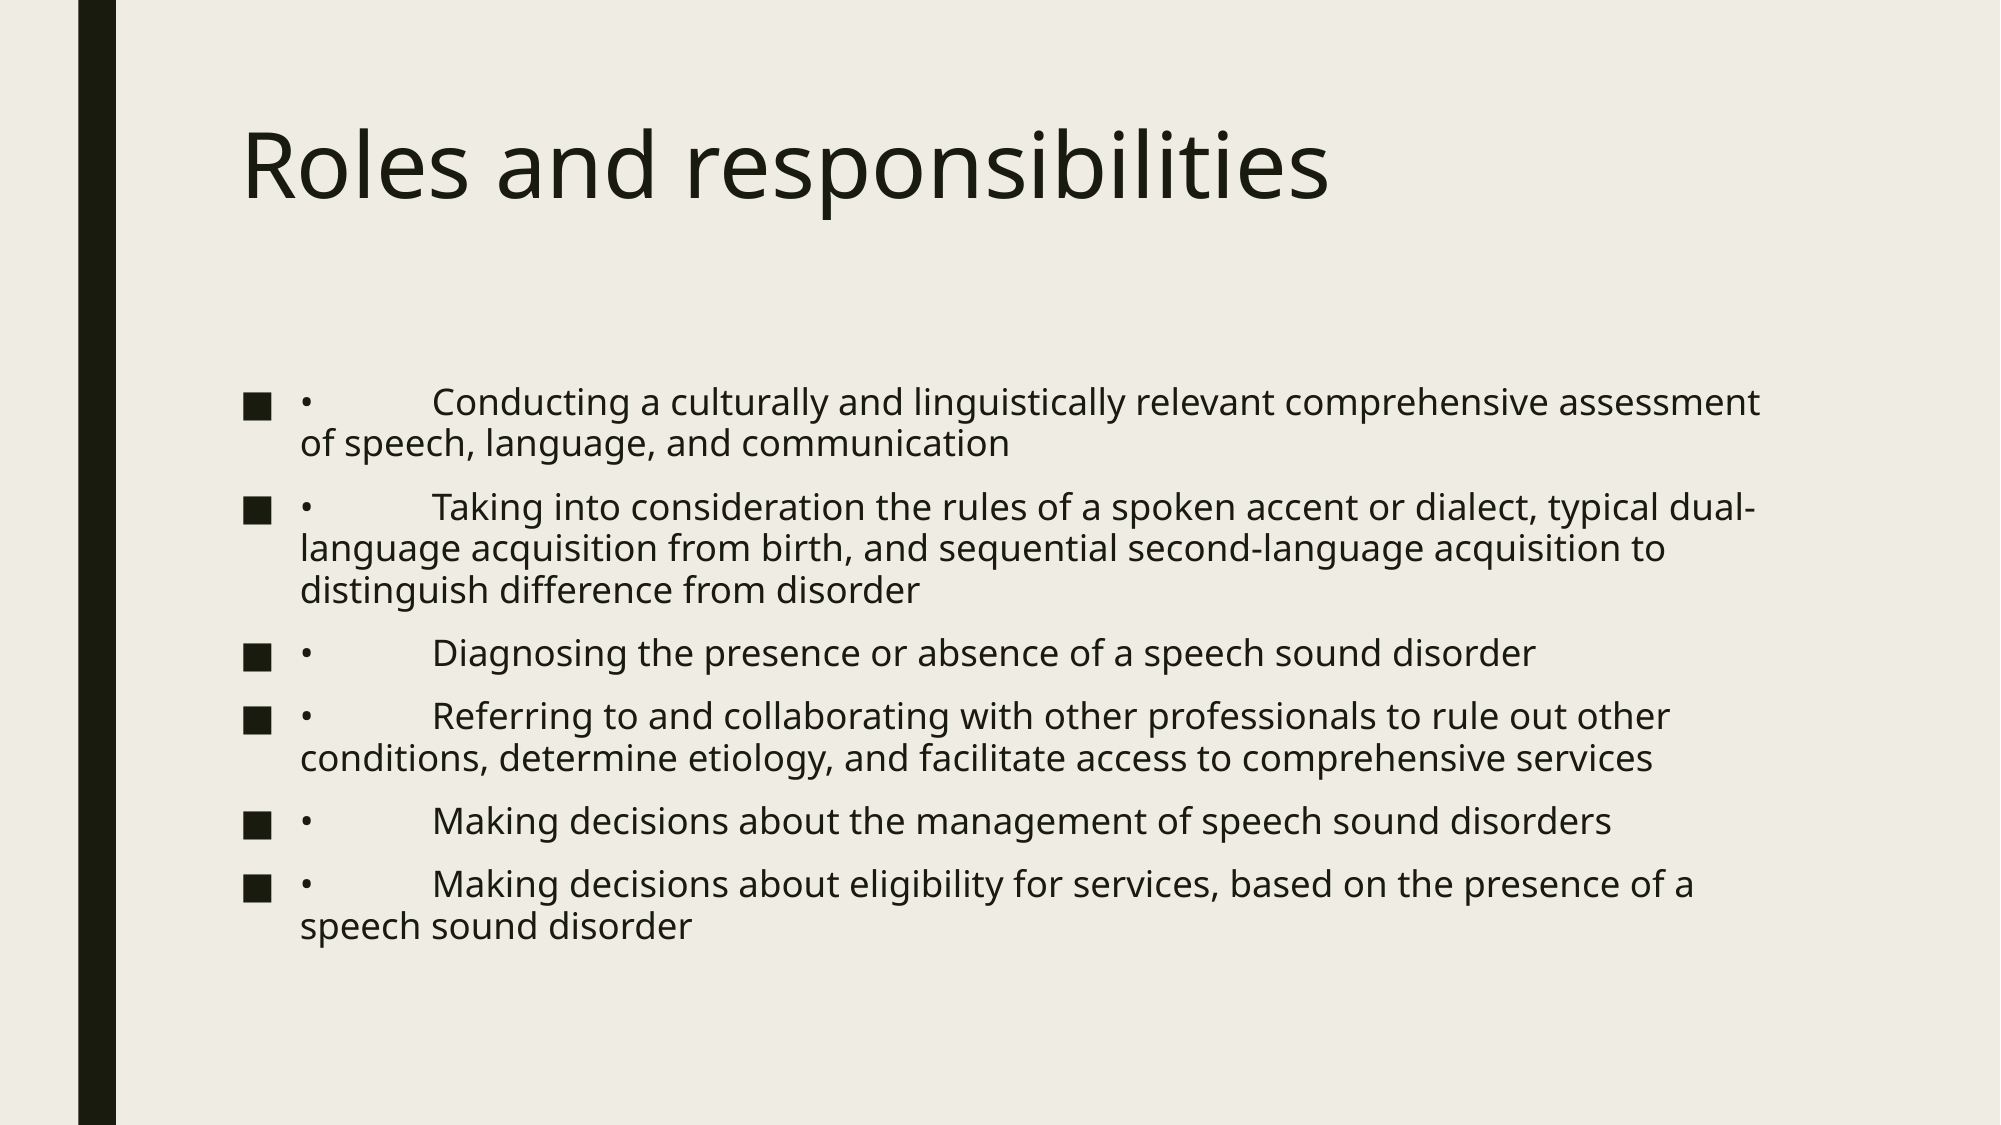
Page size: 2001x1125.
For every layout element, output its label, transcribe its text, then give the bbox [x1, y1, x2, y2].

title Roles and responsibilities [225, 112, 1800, 357]
list • Conducting a culturally and linguistically relevant comprehensive assessment of speech, language, and communication • Taking into consideration the rules of a spoken accent or dialect, typical dual-language acquisition from birth, and sequential second-language acquisition to distinguish difference from disorder • Diagnosing the presence or absence of a speech sound disorder • Referring to and collaborating with other professionals to rule out other conditions, determine etiology, and facilitate access to comprehensive services • Making decisions about the management of speech sound disorders • Making decisions about eligibility for services, based on the presence of a speech sound disorder [225, 375, 1800, 963]
